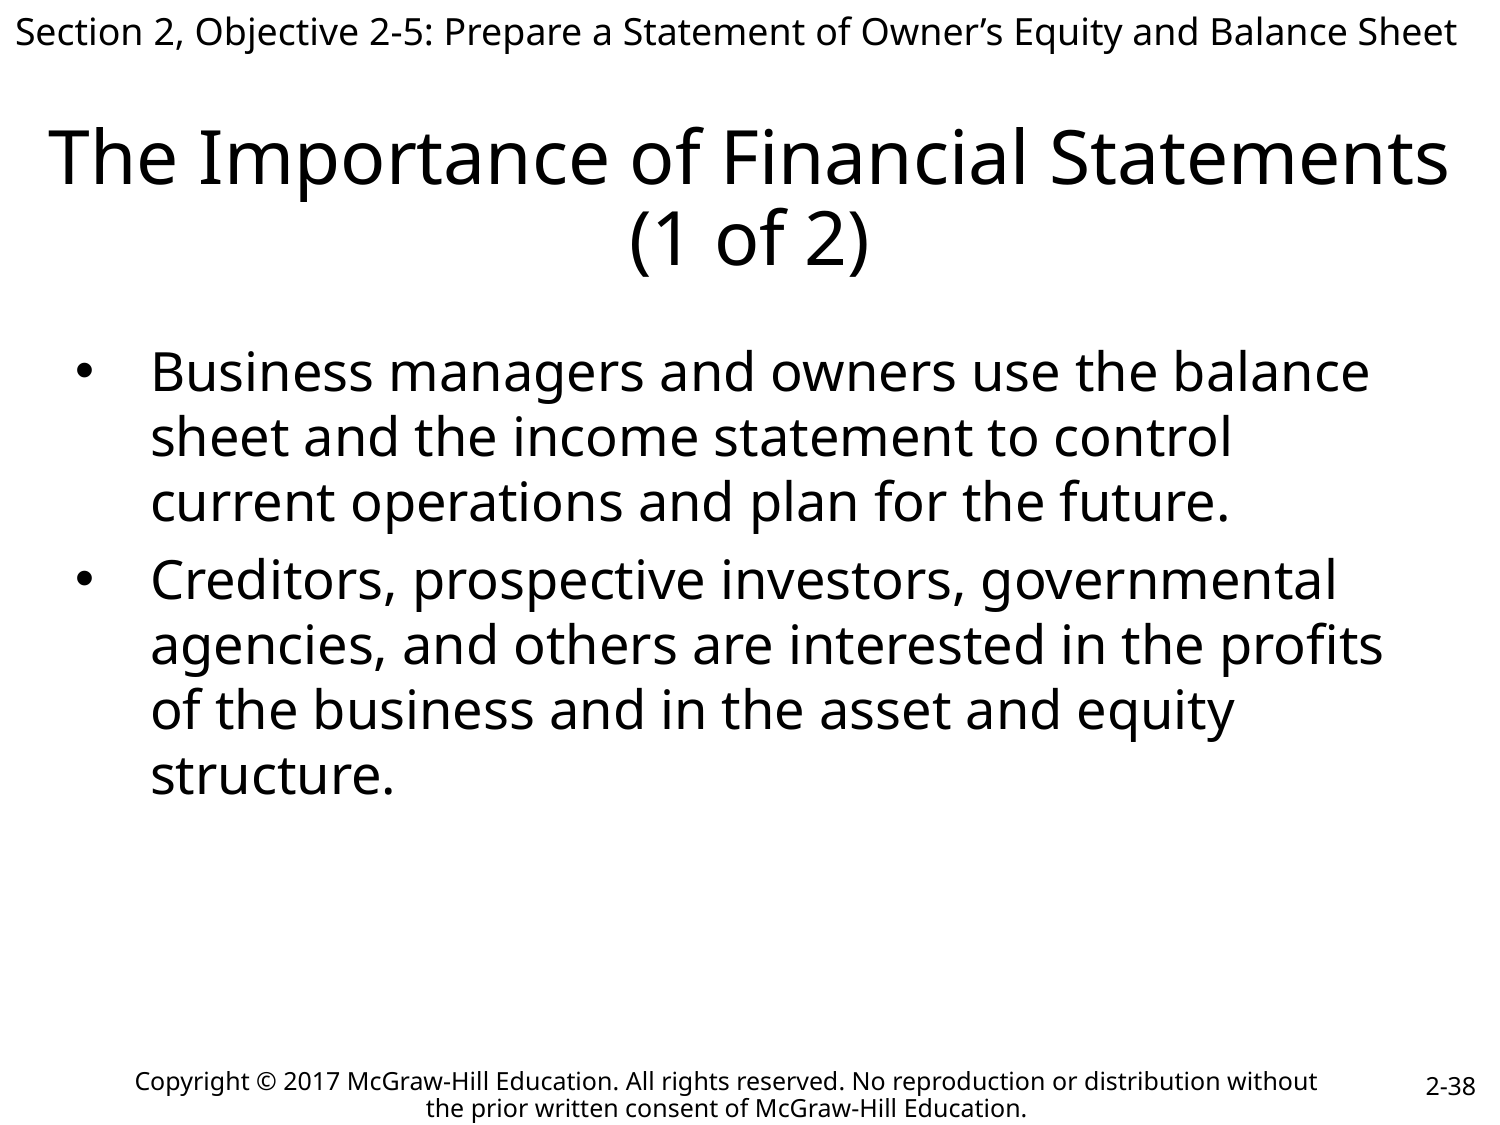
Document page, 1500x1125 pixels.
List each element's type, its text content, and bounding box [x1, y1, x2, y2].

list Section 2, Objective 2-5: Prepare a Statement of Owner’s Equity and Balance Sheet [0, 0, 1500, 100]
list Business managers and owners use the balance sheet and the income statement to control current operations and plan for the future. Creditors, prospective investors, governmental agencies, and others are interested in the profits of the business and in the asset and equity structure. [59, 330, 1433, 1045]
title The Importance of Financial Statements (1 of 2) [0, 117, 1500, 285]
